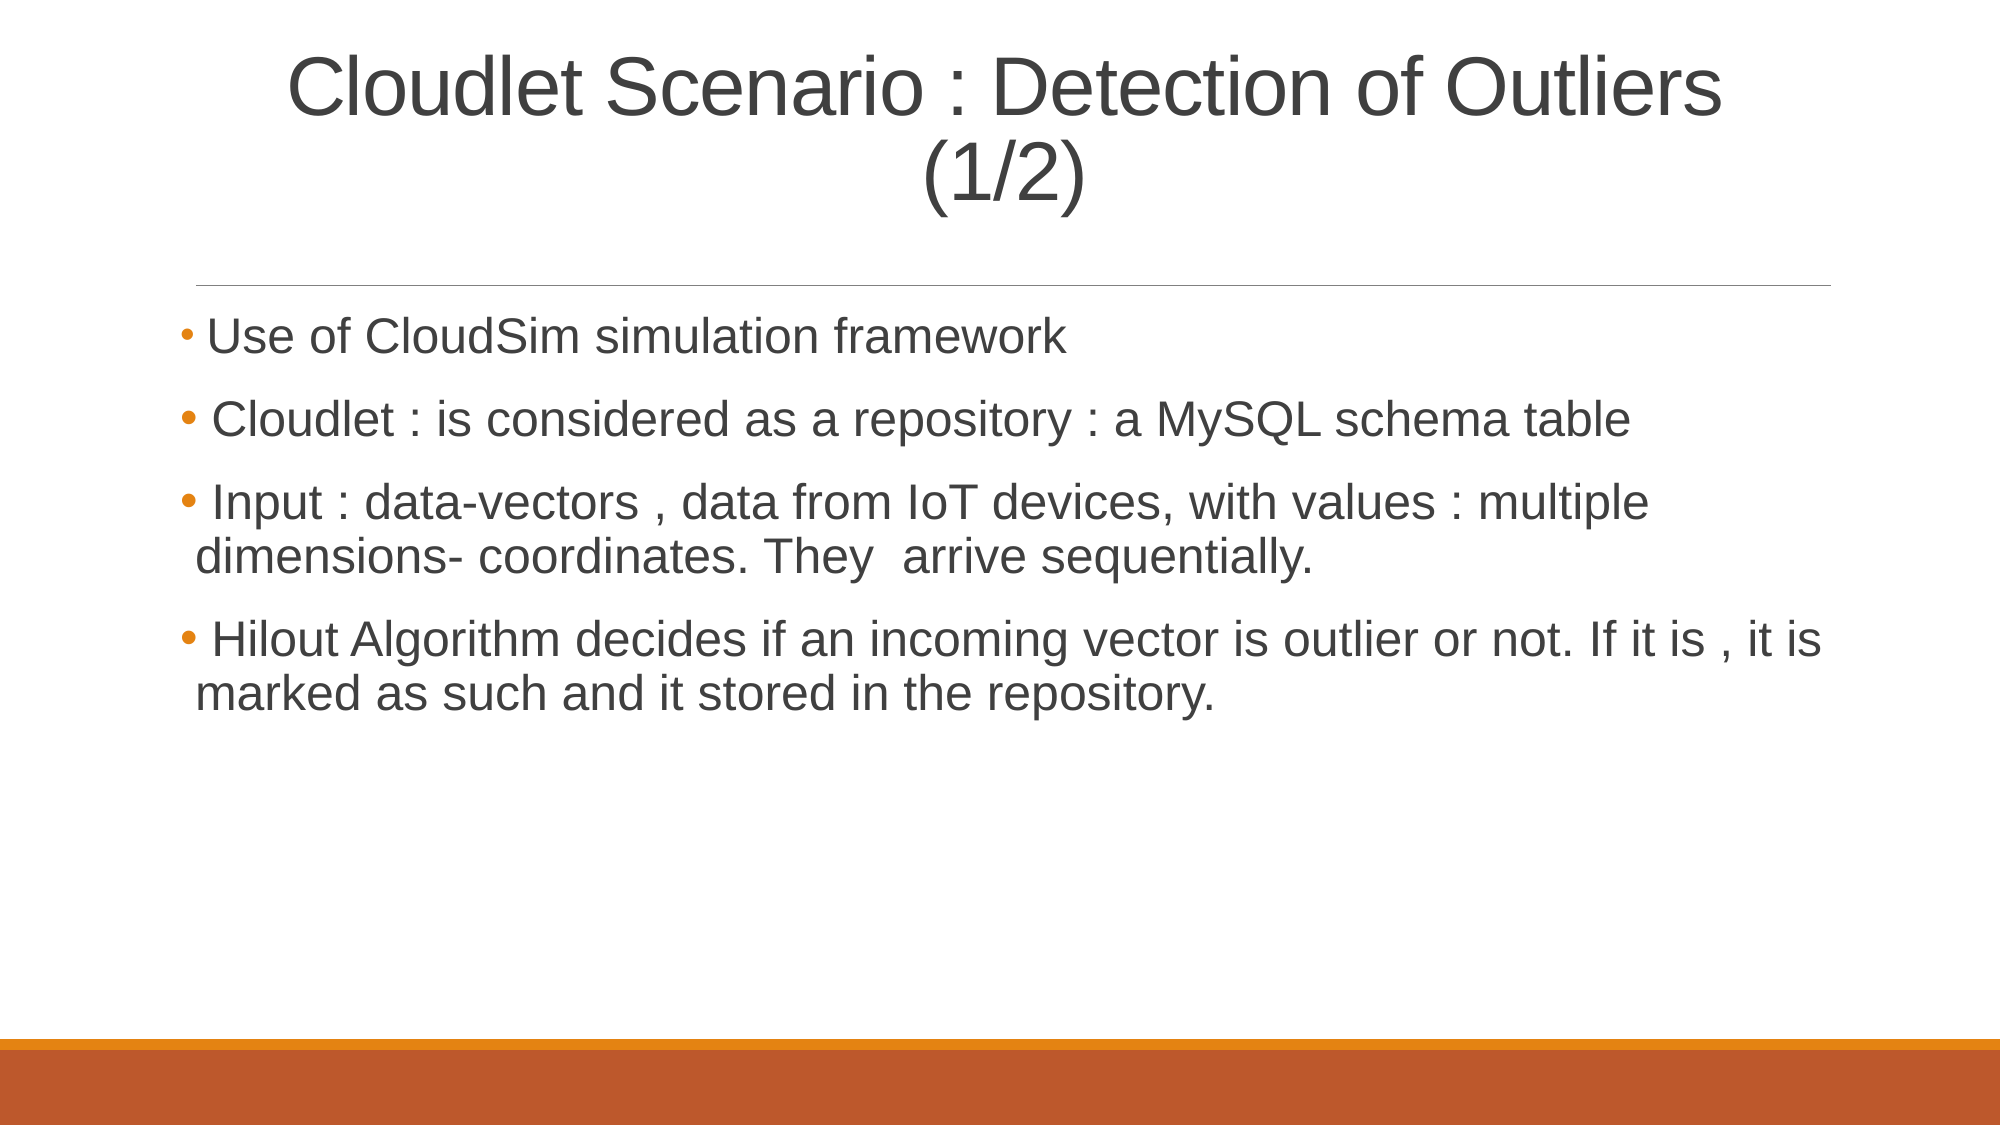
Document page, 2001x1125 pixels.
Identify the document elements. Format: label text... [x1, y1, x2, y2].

title Cloudlet Scenario : Detection of Outliers (1/2) [180, 47, 1830, 225]
list Use of CloudSim simulation framework Cloudlet : is considered as a repository : a MySQL schema table Input : data-vectors , data from IoT devices, with values : multiple dimensions- coordinates. They arrive sequentially. Hilout Algorithm decides if an incoming vector is outlier or not. If it is , it is marked as such and it stored in the repository. [180, 302, 1830, 963]
